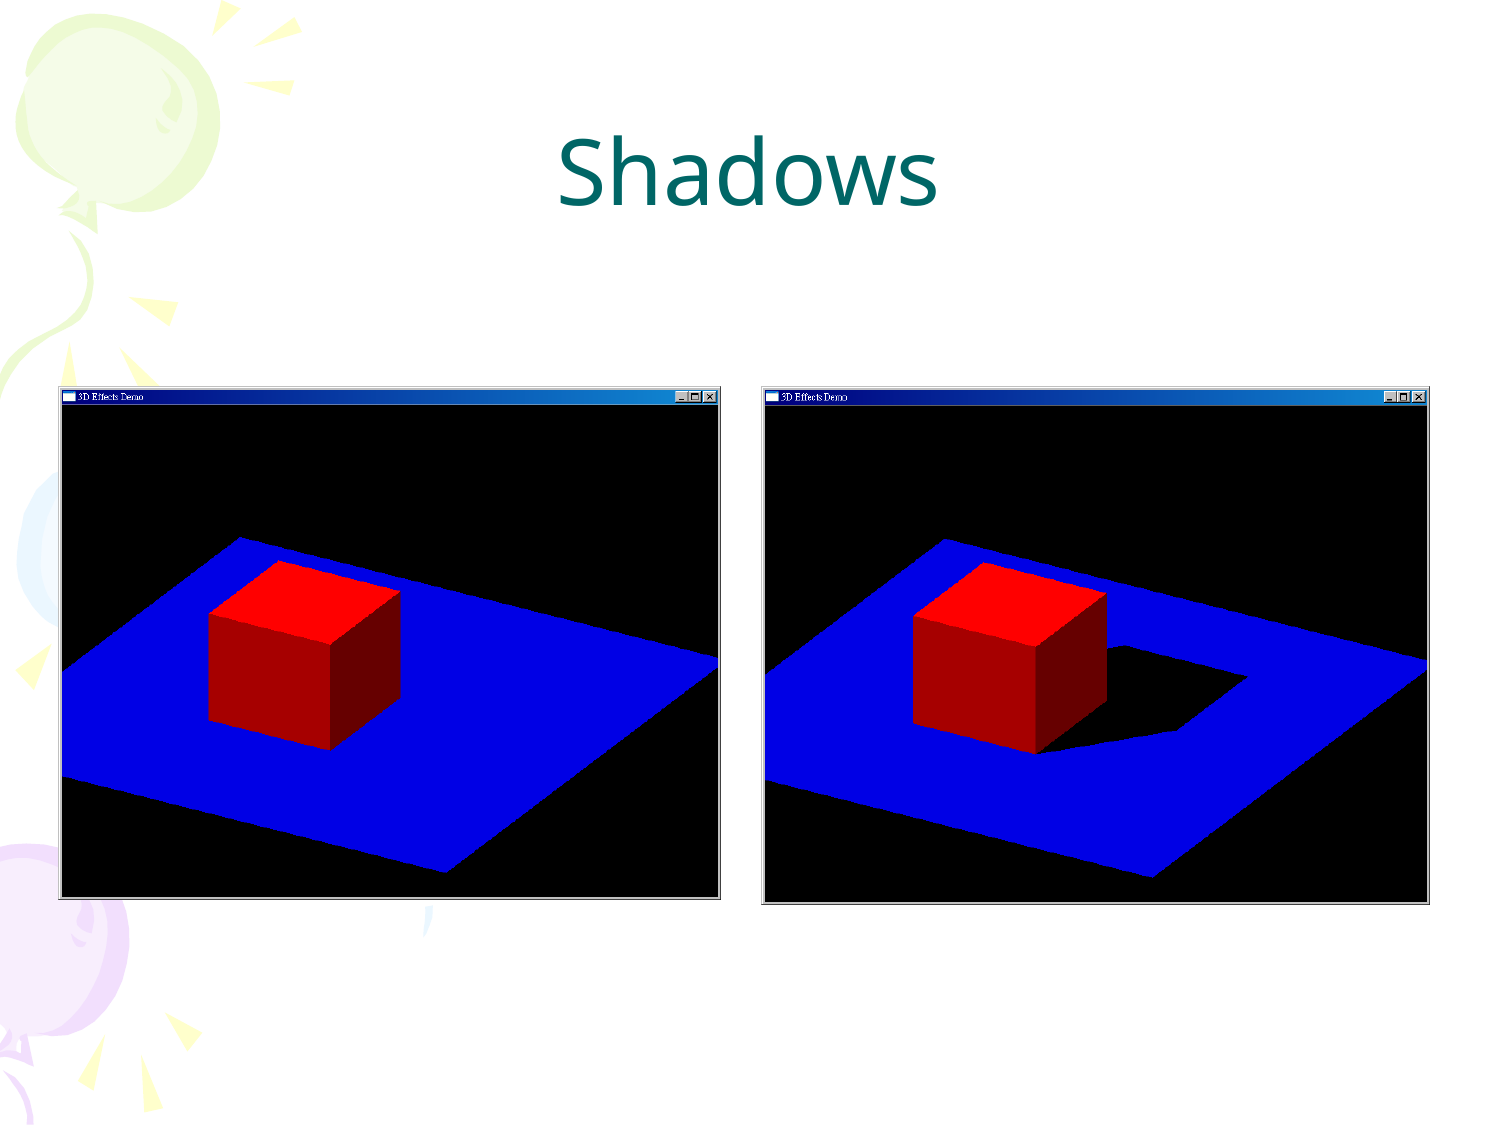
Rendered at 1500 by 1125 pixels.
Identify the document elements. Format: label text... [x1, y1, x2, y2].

picture [58, 386, 721, 901]
title Shadows [72, 16, 1426, 233]
picture [761, 386, 1430, 906]
